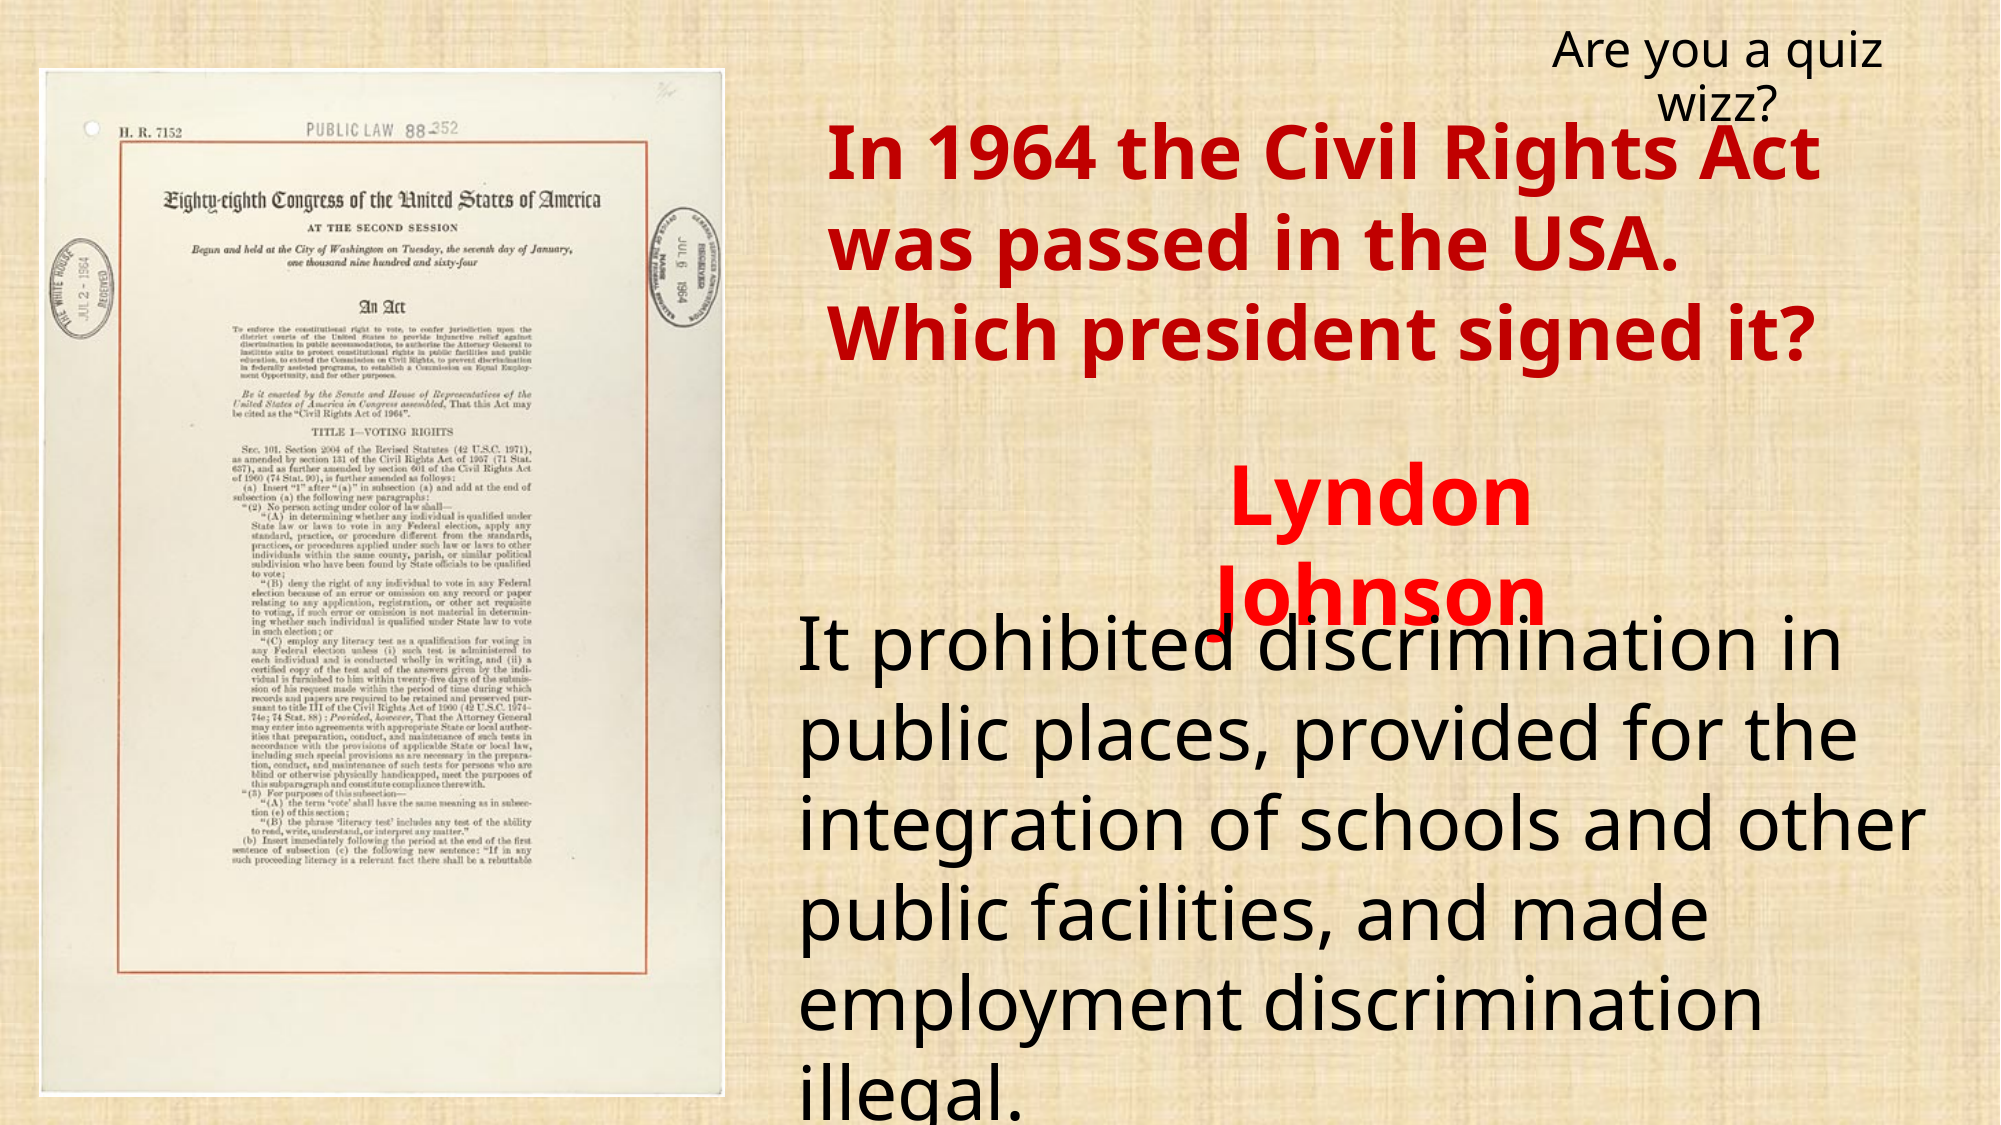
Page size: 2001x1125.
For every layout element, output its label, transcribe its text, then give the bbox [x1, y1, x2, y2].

text_box Lyndon Johnson [1034, 434, 1729, 587]
text_box It prohibited discrimination in public places, provided for the integration of schools and other public facilities, and made employment discrimination illegal. [783, 587, 1981, 1125]
text_box Are you a quiz wizz? [1482, 16, 1954, 86]
text_box In 1964 the Civil Rights Act was passed in the USA. Which president signed it? [813, 97, 1883, 383]
picture [38, 68, 726, 1097]
